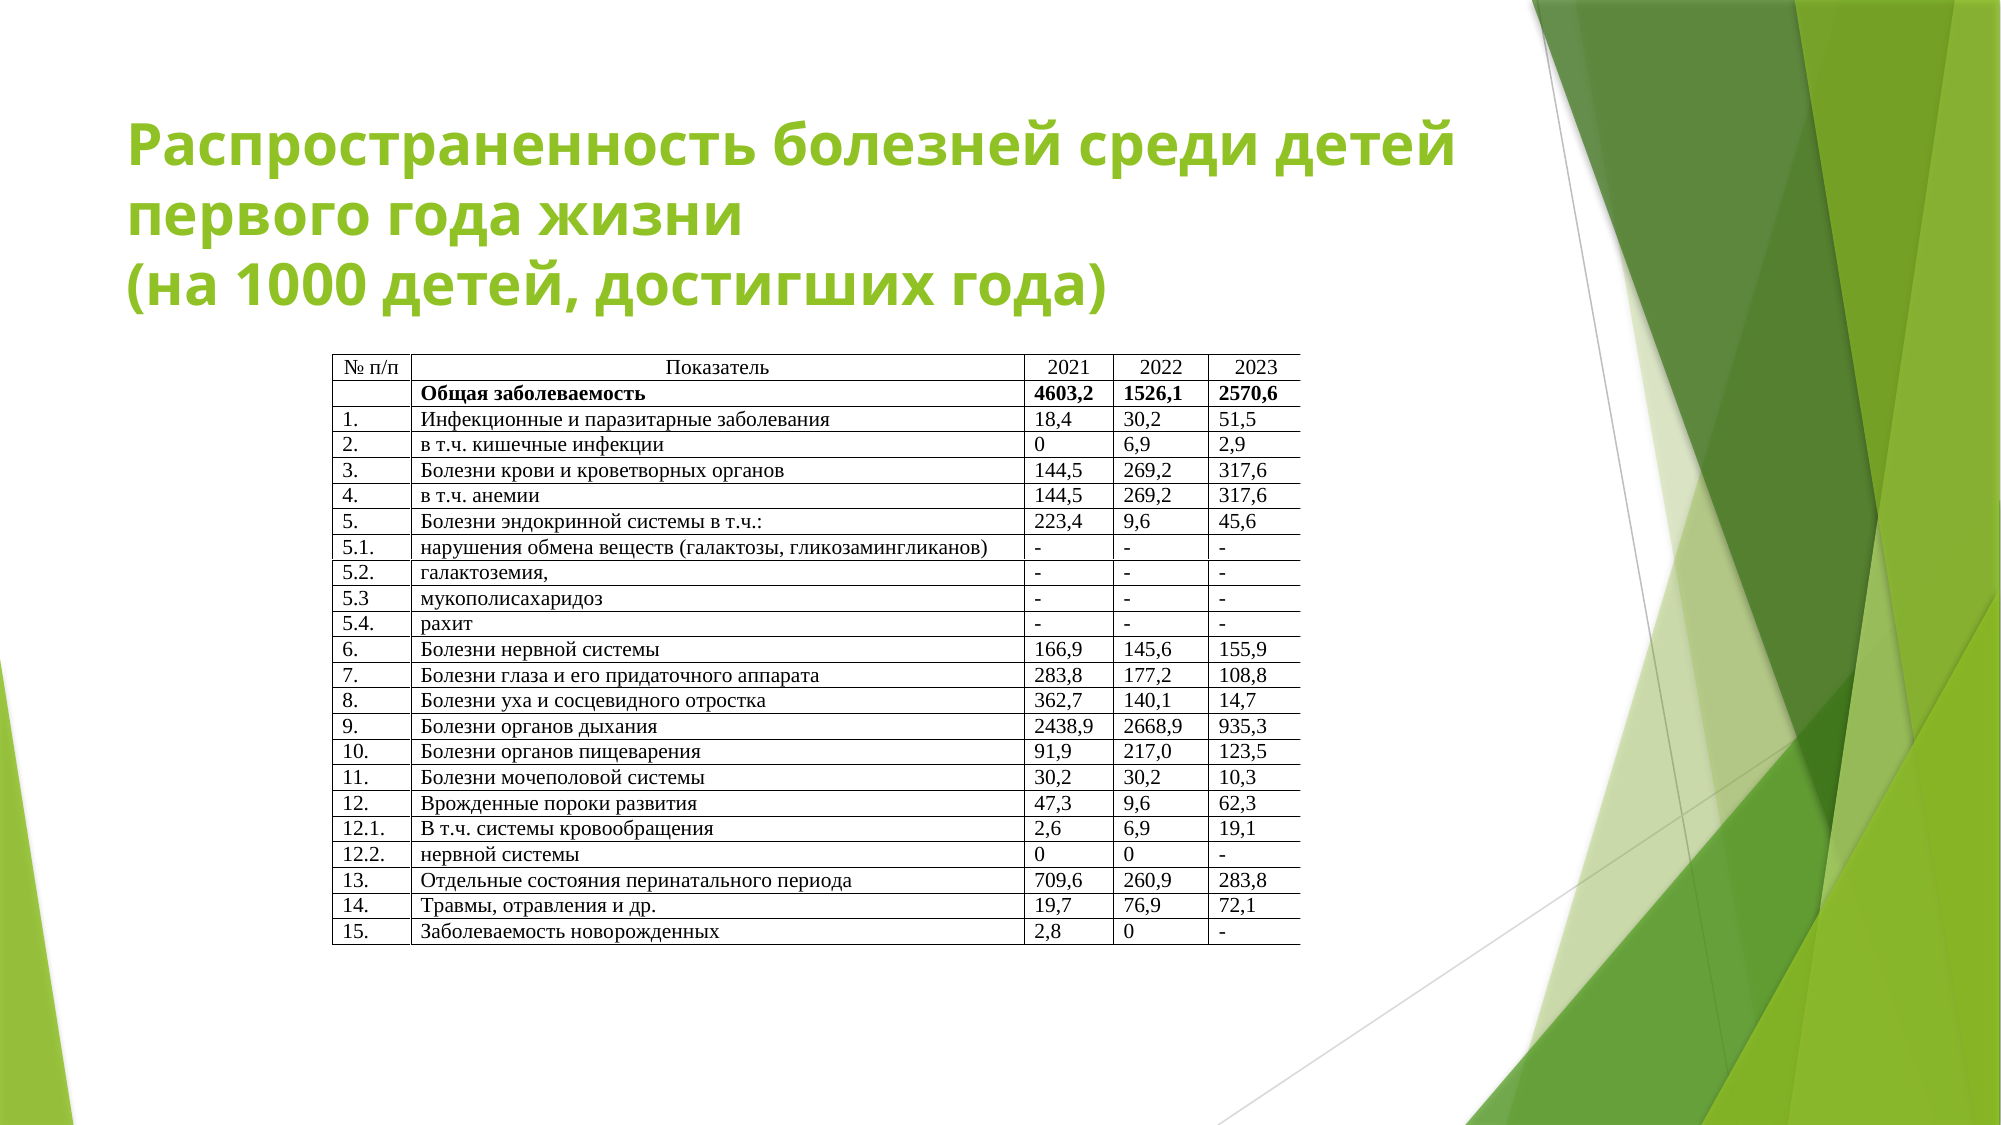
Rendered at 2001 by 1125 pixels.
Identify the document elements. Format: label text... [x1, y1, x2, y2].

title Распространенность болезней среди детей первого года жизни (на 1000 детей, достигших года) [111, 99, 1522, 317]
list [331, 353, 1301, 992]
